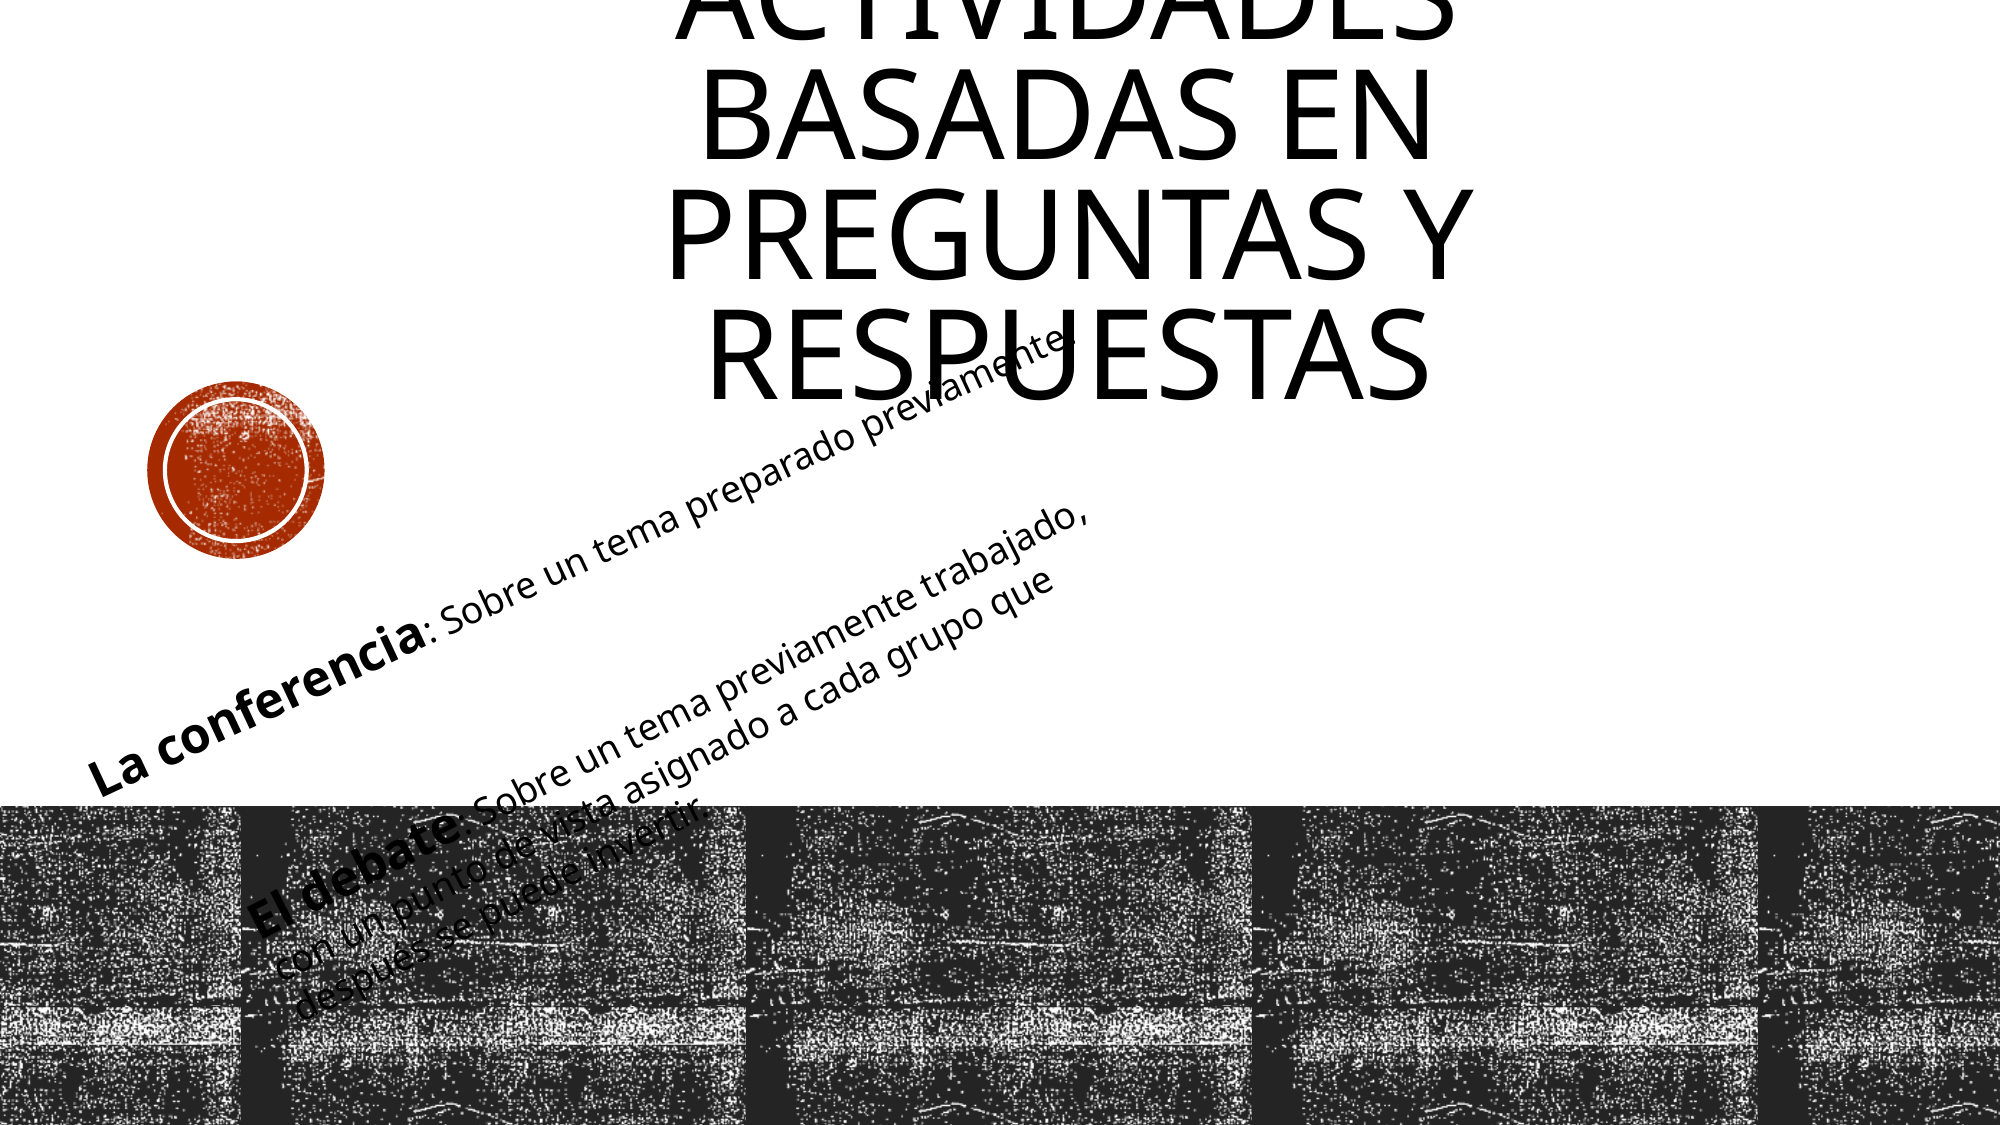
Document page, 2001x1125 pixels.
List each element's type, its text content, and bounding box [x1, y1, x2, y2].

title ACTIVIDADES BASADAS EN PREGUNTAS Y RESPUESTAS [398, 21, 1738, 345]
text_box El debate: Sobre un tema previamente trabajado, con un punto de vista asignado a cada grupo que después se puede invertir. [220, 442, 1187, 1044]
text_box La conferencia: Sobre un tema preparado previamente. [62, 279, 1108, 821]
